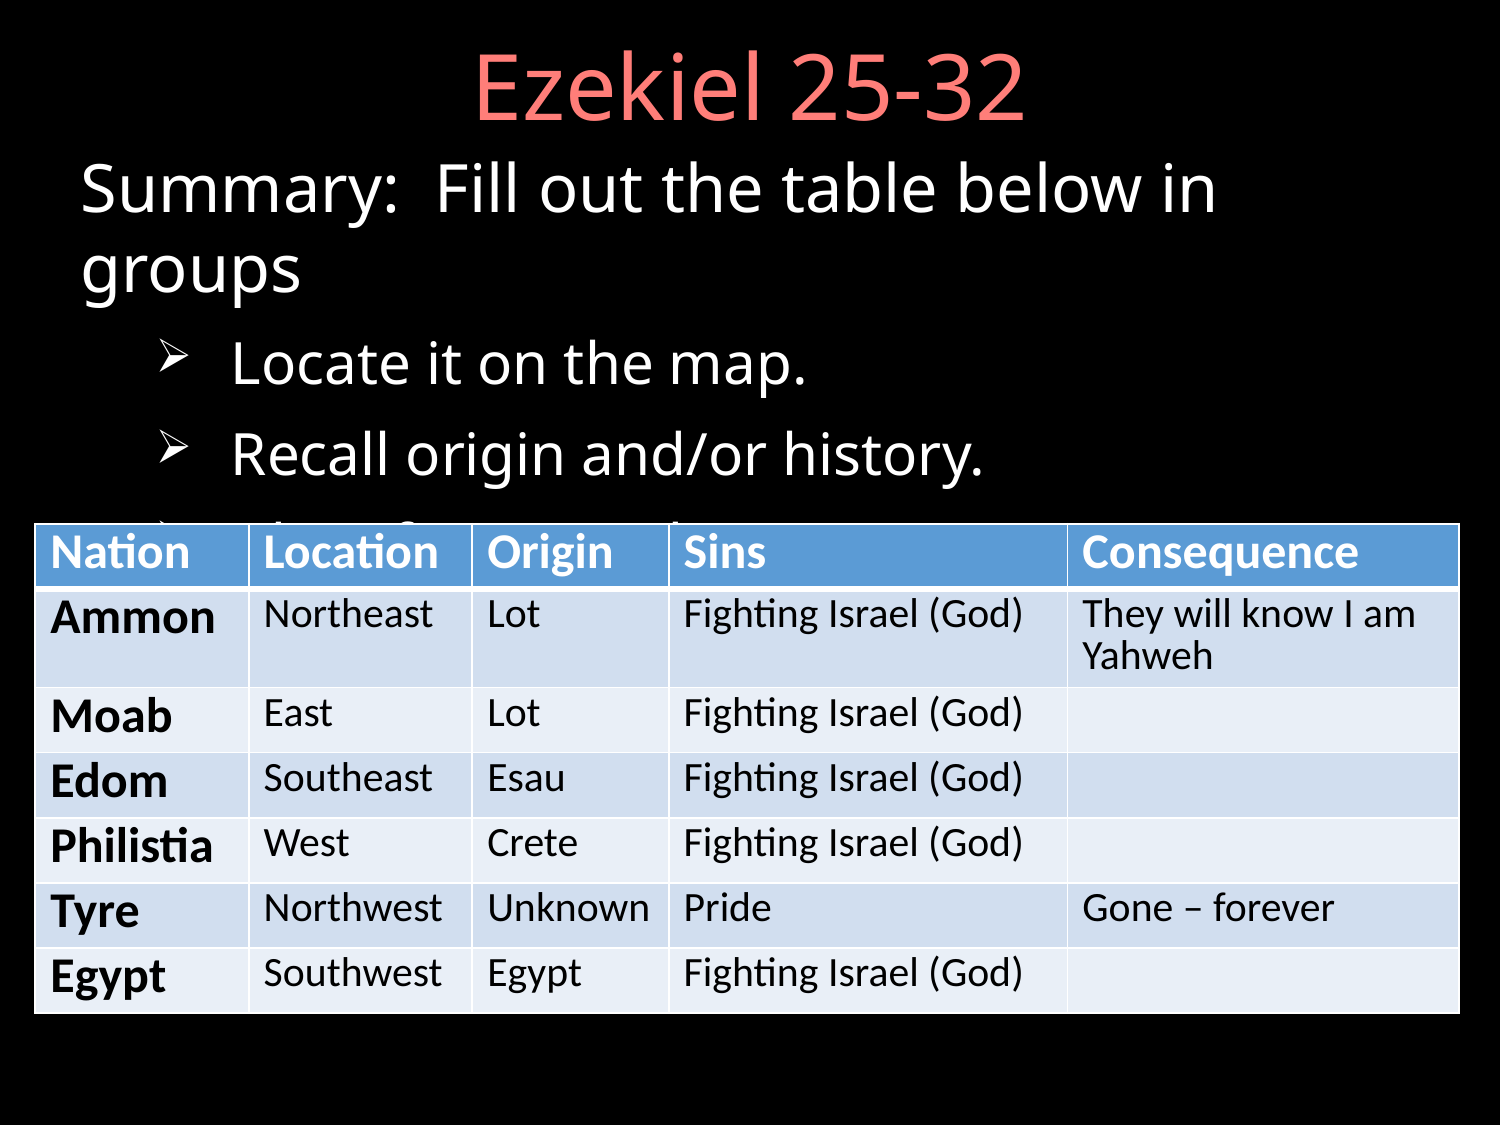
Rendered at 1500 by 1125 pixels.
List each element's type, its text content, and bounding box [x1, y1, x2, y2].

table_cell [1068, 753, 1458, 817]
table_cell [1068, 688, 1458, 752]
table_cell Lot [473, 592, 668, 687]
table_cell Gone – forever [1068, 884, 1458, 947]
table_cell Pride [670, 884, 1067, 947]
table_cell Fighting Israel (God) [670, 592, 1067, 687]
table_cell Ammon [36, 592, 248, 687]
table_cell Tyre [36, 884, 248, 947]
table_cell Southeast [250, 753, 471, 817]
table_header Consequence [1068, 525, 1458, 586]
table_header Location [250, 525, 471, 586]
table_cell West [250, 819, 471, 882]
table_cell They will know I am Yahweh [1068, 592, 1458, 687]
table_cell Moab [36, 688, 248, 752]
table_cell Philistia [36, 819, 248, 882]
table_header Nation [36, 525, 248, 586]
text_box Summary: Fill out the table below in groups Locate it on the map. Recall origin and/or history. Identify sins and consequence. [65, 138, 1465, 544]
table_cell Southwest [250, 949, 471, 1012]
table_cell Lot [473, 688, 668, 752]
table_cell Fighting Israel (God) [670, 688, 1067, 752]
table_cell Northwest [250, 884, 471, 947]
table_cell Northeast [250, 592, 471, 687]
table_cell Fighting Israel (God) [670, 949, 1067, 1012]
table_cell Crete [473, 819, 668, 882]
table_cell Unknown [473, 884, 668, 947]
table_cell Fighting Israel (God) [670, 819, 1067, 882]
table_cell East [250, 688, 471, 752]
table_cell [1068, 949, 1458, 1012]
table_cell Edom [36, 753, 248, 817]
title Ezekiel 25-32 [103, 23, 1397, 138]
table_cell [1068, 819, 1458, 882]
table_cell Fighting Israel (God) [670, 753, 1067, 817]
table_cell Esau [473, 753, 668, 817]
table_cell Egypt [473, 949, 668, 1012]
table_cell Egypt [36, 949, 248, 1012]
table_header Origin [473, 525, 668, 586]
table_header Sins [670, 525, 1067, 586]
